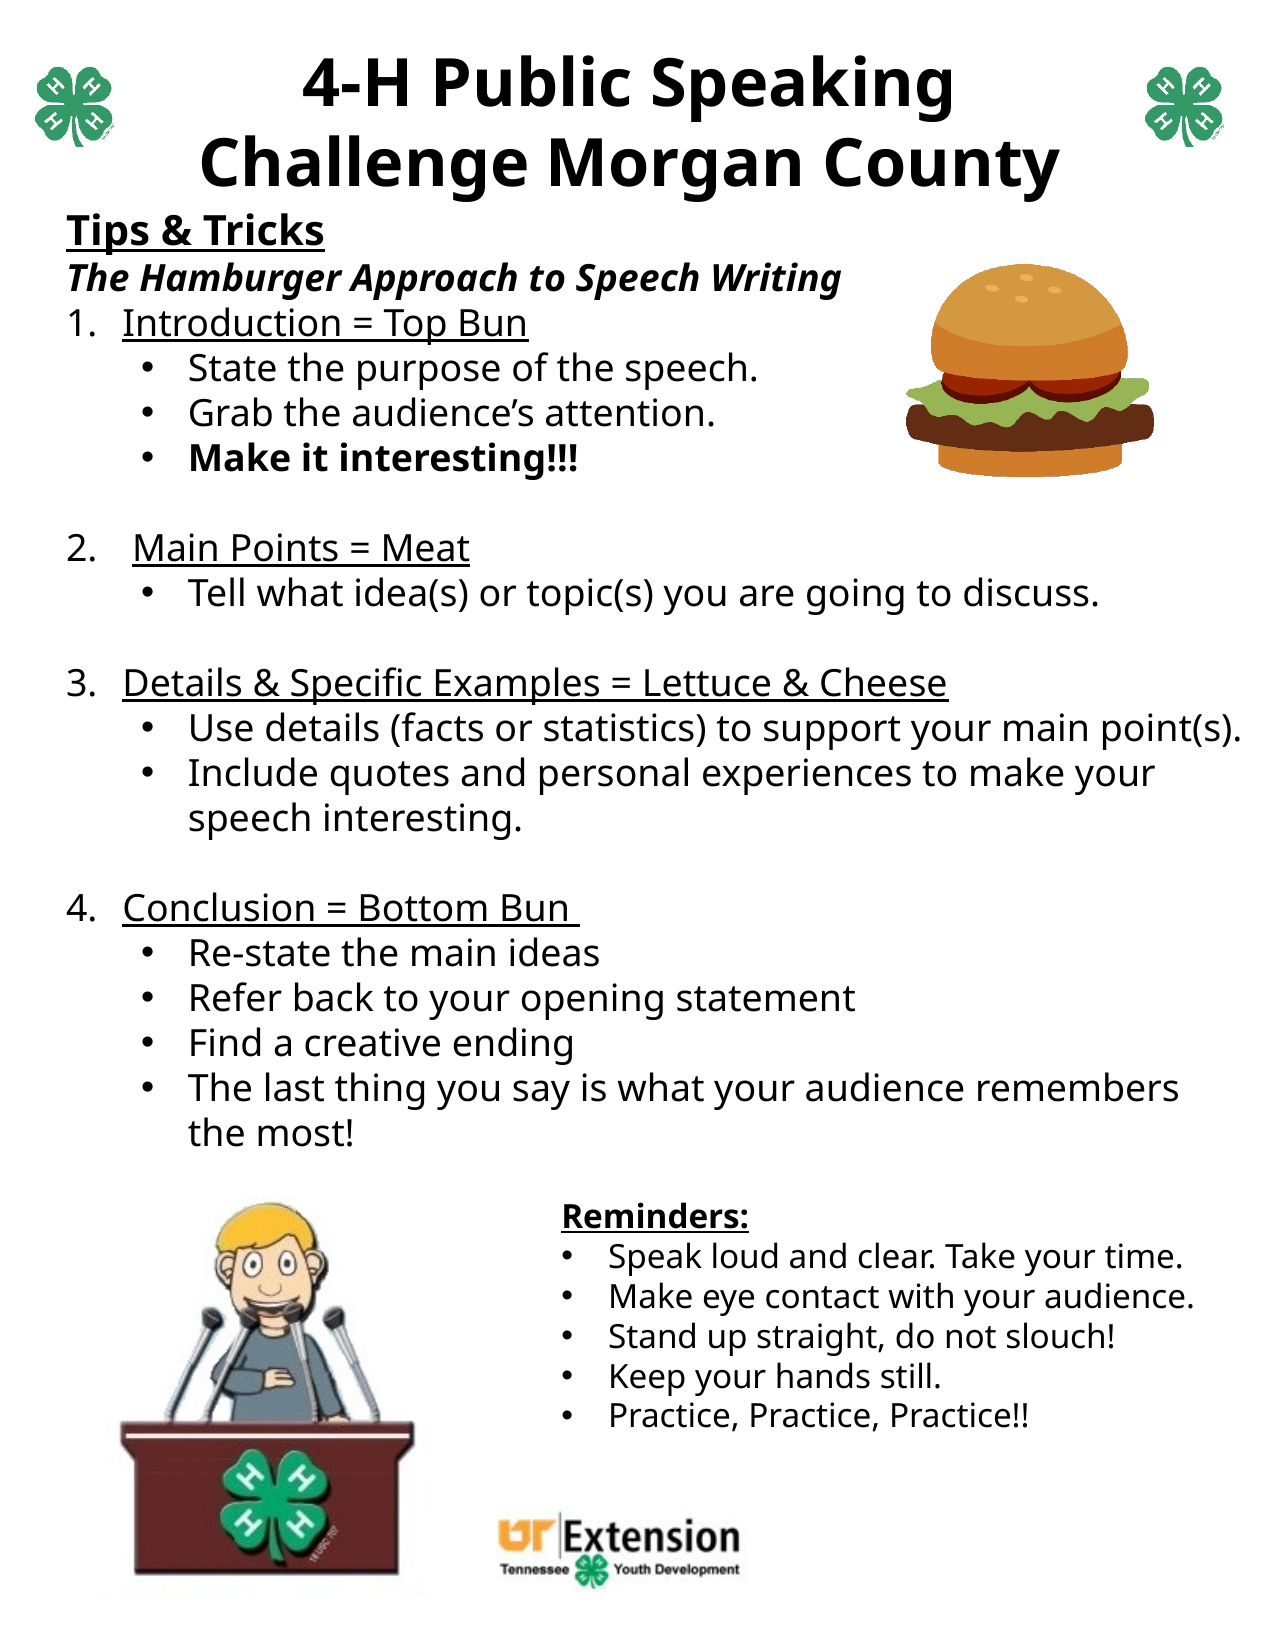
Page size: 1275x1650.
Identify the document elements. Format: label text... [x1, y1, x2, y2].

text_box Tips & Tricks The Hamburger Approach to Speech Writing Introduction = Top Bun State the purpose of the speech. Grab the audience’s attention. Make it interesting!!! Main Points = Meat Tell what idea(s) or topic(s) you are going to discuss. Details & Specific Examples = Lettuce & Cheese Use details (facts or statistics) to support your main point(s). Include quotes and personal experiences to make your speech interesting. Conclusion = Bottom Bun Re-state the main ideas Refer back to your opening statement Find a creative ending The last thing you say is what your audience remembers the most! [51, 196, 1261, 1162]
picture [1145, 65, 1224, 147]
picture [497, 1507, 747, 1592]
text_box Reminders: Speak loud and clear. Take your time. Make eye contact with your audience. Stand up straight, do not slouch! Keep your hands still. Practice, Practice, Practice!! [546, 1187, 1224, 1442]
picture [92, 1196, 453, 1598]
text_box 4-H Public Speaking Challenge Morgan County [113, 32, 1146, 196]
picture [906, 264, 1154, 477]
picture [35, 65, 114, 147]
